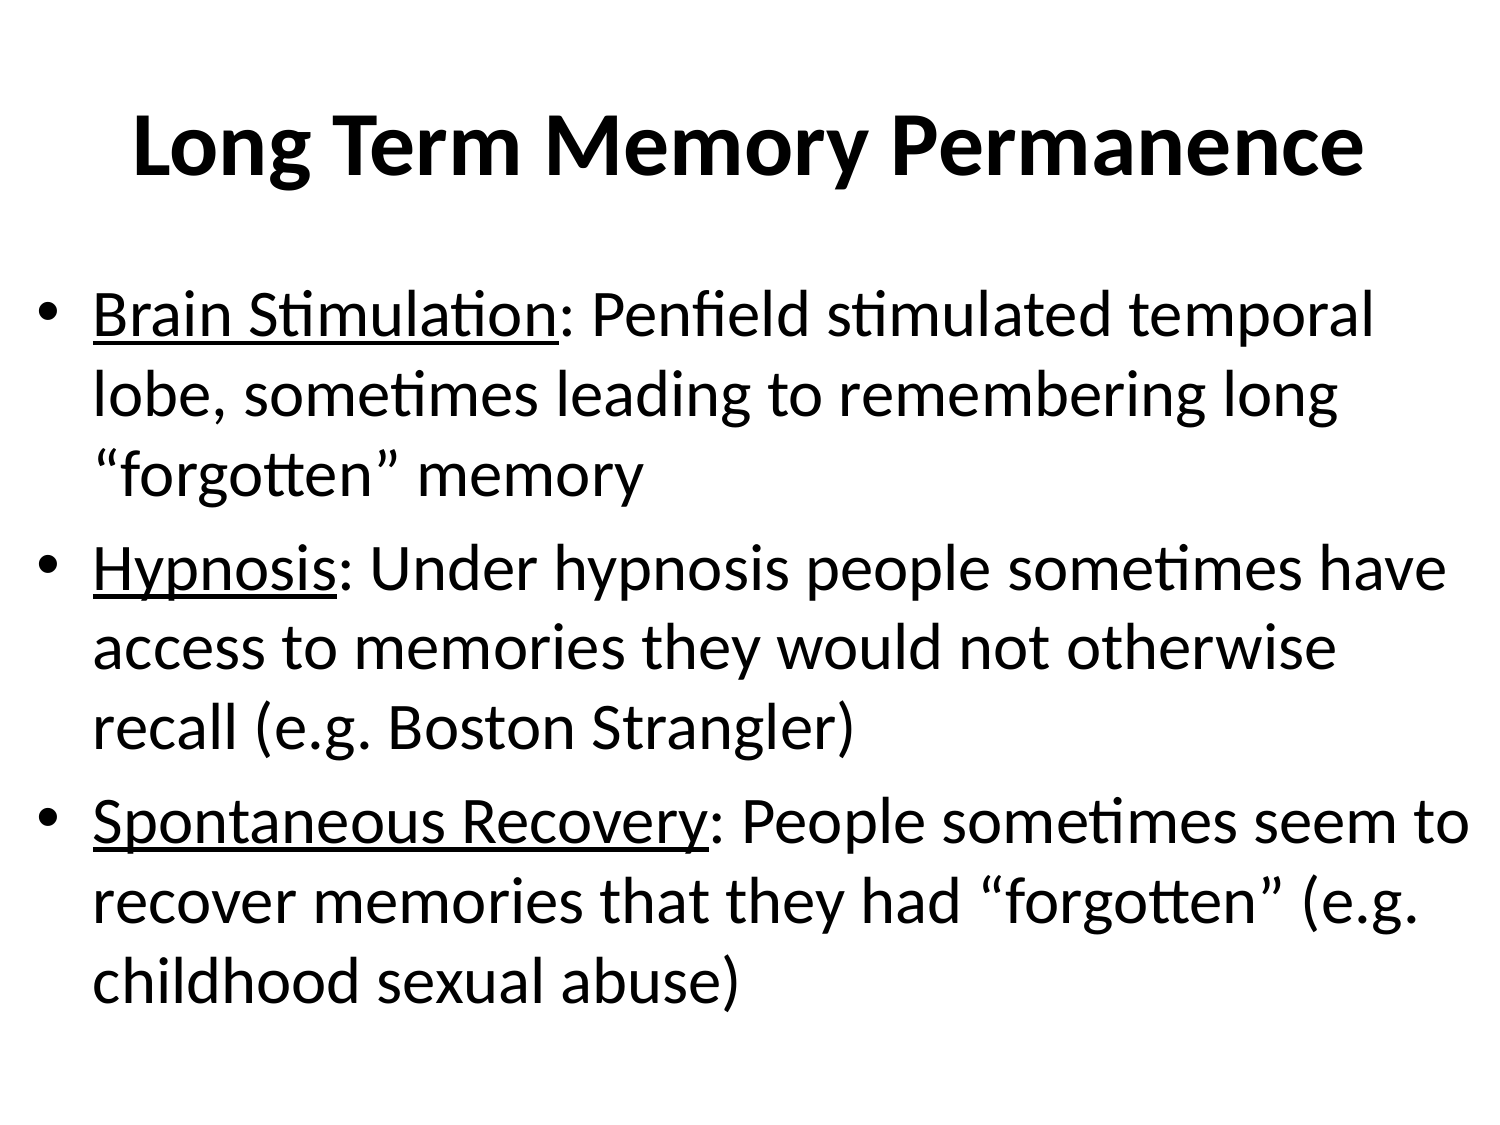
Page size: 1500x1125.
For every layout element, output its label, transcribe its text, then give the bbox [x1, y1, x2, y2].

title Long Term Memory Permanence [75, 45, 1425, 233]
list Brain Stimulation: Penfield stimulated temporal lobe, sometimes leading to remembering long “forgotten” memory Hypnosis: Under hypnosis people sometimes have access to memories they would not otherwise recall (e.g. Boston Strangler) Spontaneous Recovery: People sometimes seem to recover memories that they had “forgotten” (e.g. childhood sexual abuse) [21, 262, 1500, 1125]
